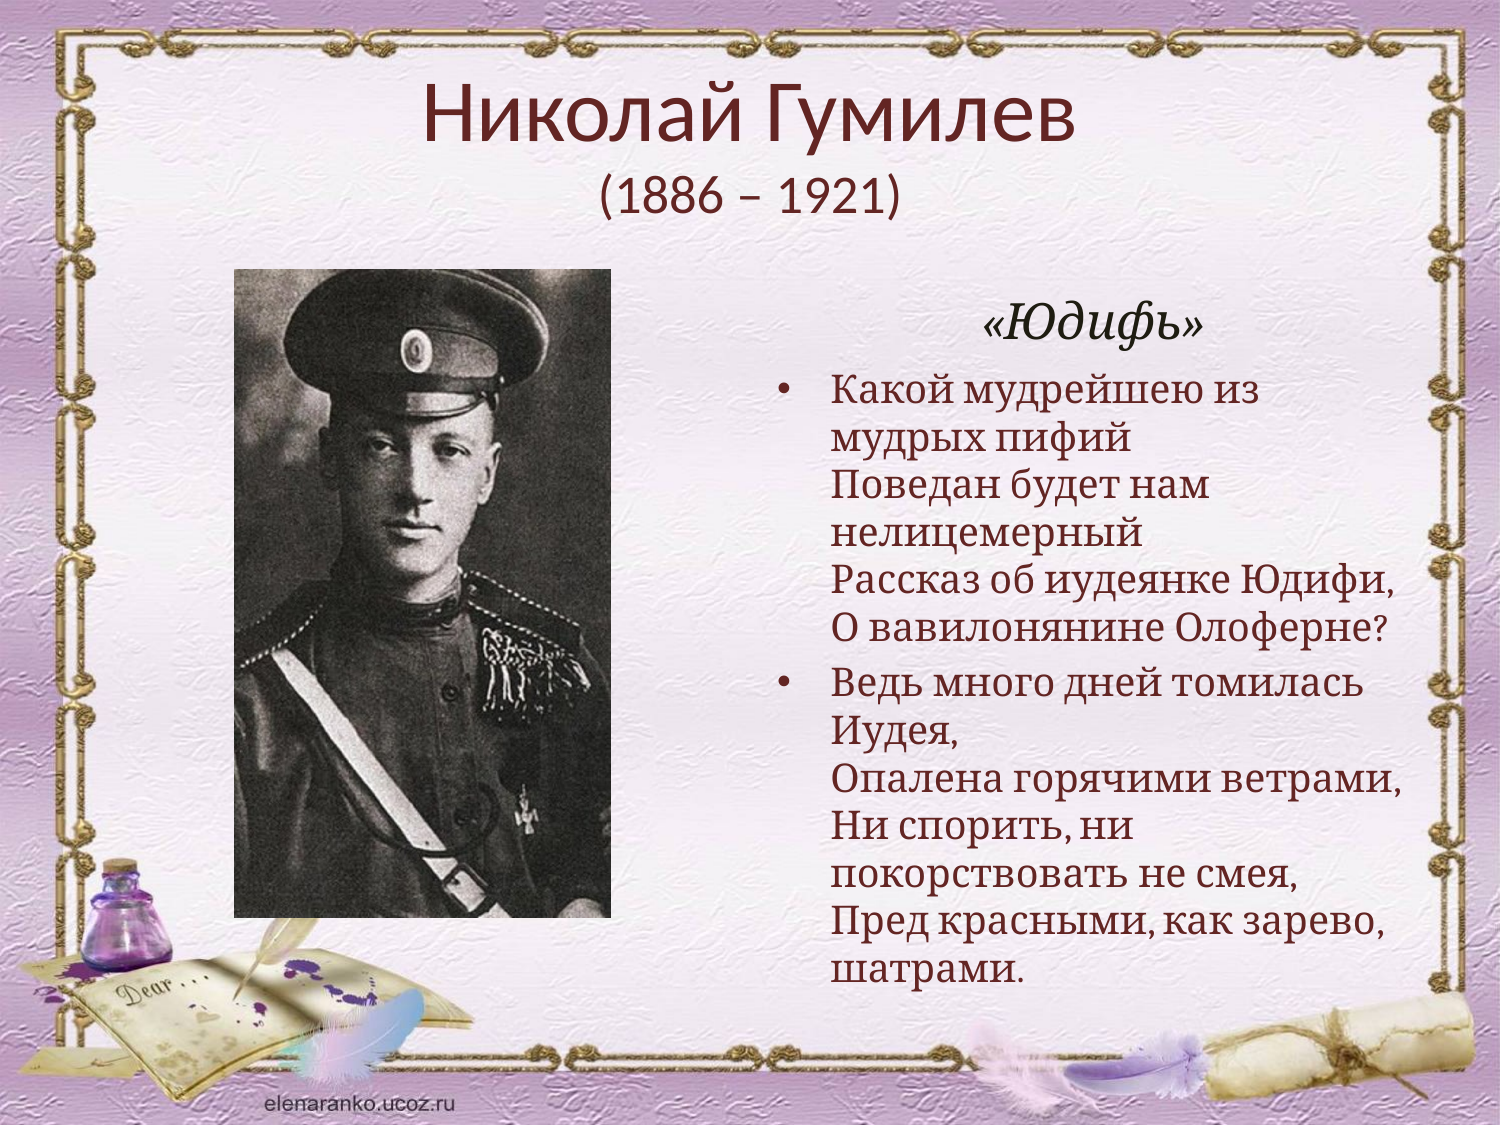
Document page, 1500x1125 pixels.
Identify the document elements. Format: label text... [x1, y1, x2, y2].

title Николай Гумилев (1886 – 1921) [75, 45, 1425, 233]
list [234, 269, 612, 918]
list «Юдифь» [761, 251, 1425, 356]
picture [0, 0, 1500, 1125]
list Какой мудрейшею из мудрых пифий Поведан будет нам нелицемерный Рассказ об иудеянке Юдифи, О вавилонянине Олоферне? Ведь много дней томилась Иудея, Опалена горячими ветрами, Ни спорить, ни покорствовать не смея, Пред красными, как зарево, шатрами. [761, 356, 1425, 1005]
